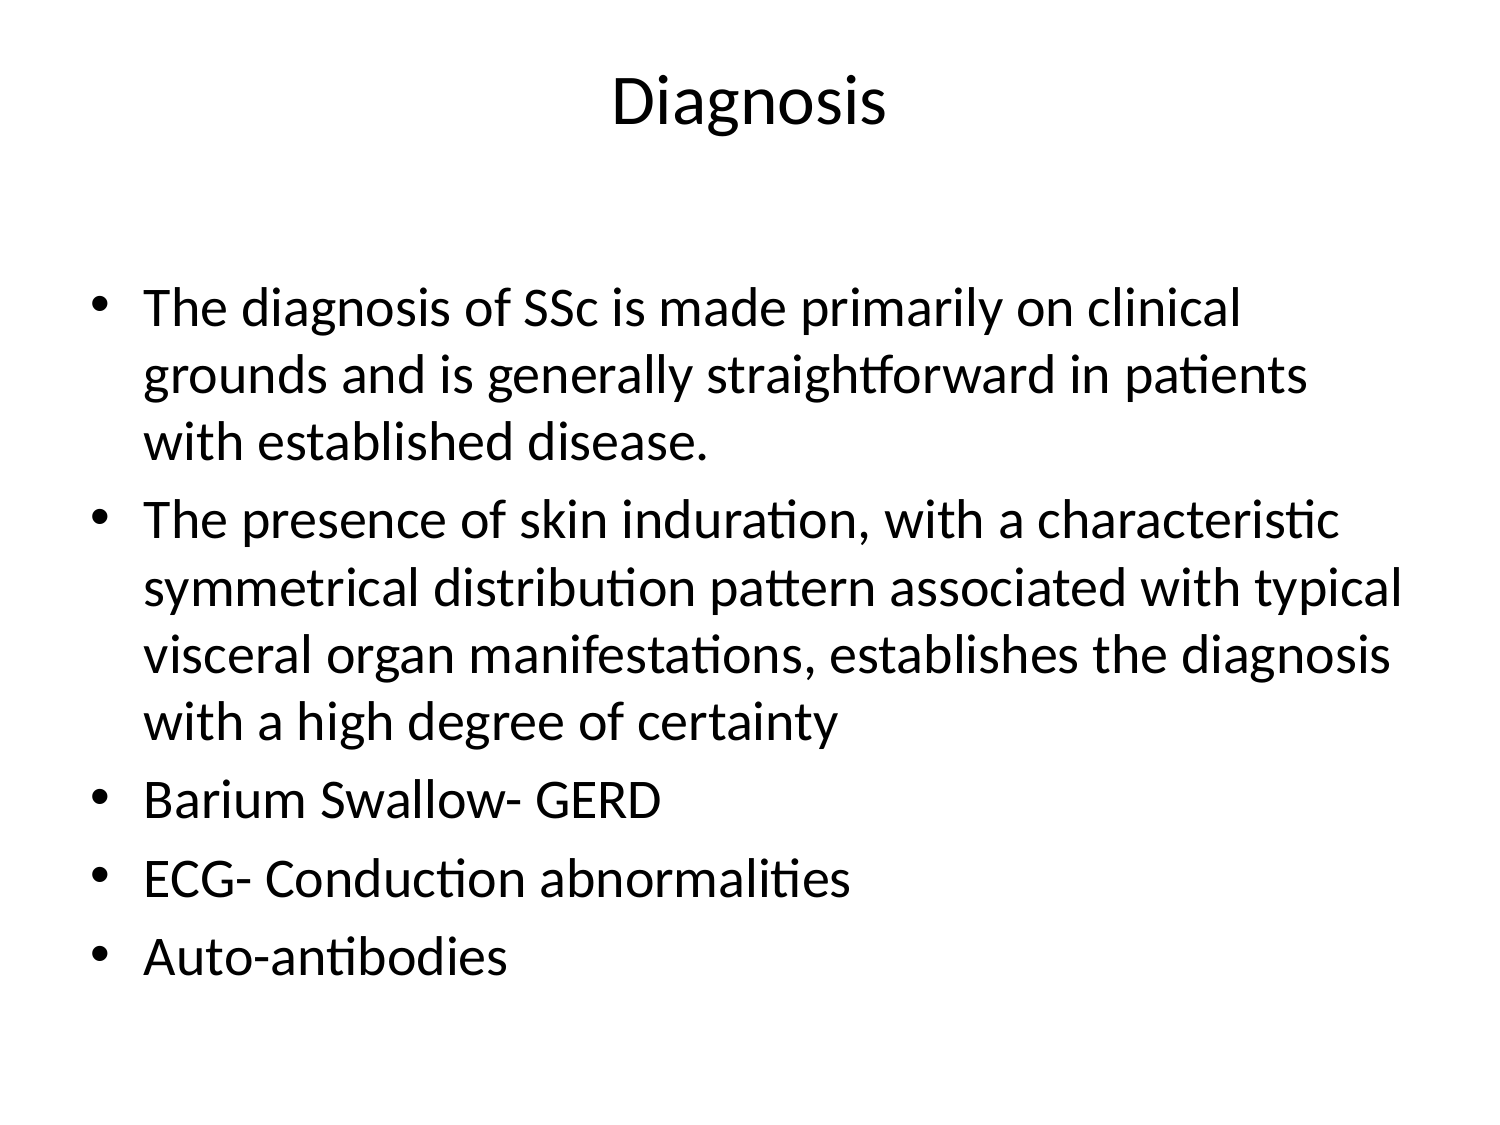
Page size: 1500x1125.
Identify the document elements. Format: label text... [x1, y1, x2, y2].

list The diagnosis of SSc is made primarily on clinical grounds and is generally straightforward in patients with established disease. The presence of skin induration, with a characteristic symmetrical distribution pattern associated with typical visceral organ manifestations, establishes the diagnosis with a high degree of certainty Barium Swallow- GERD ECG- Conduction abnormalities Auto-antibodies [75, 262, 1425, 1005]
title Diagnosis [75, 45, 1425, 233]
